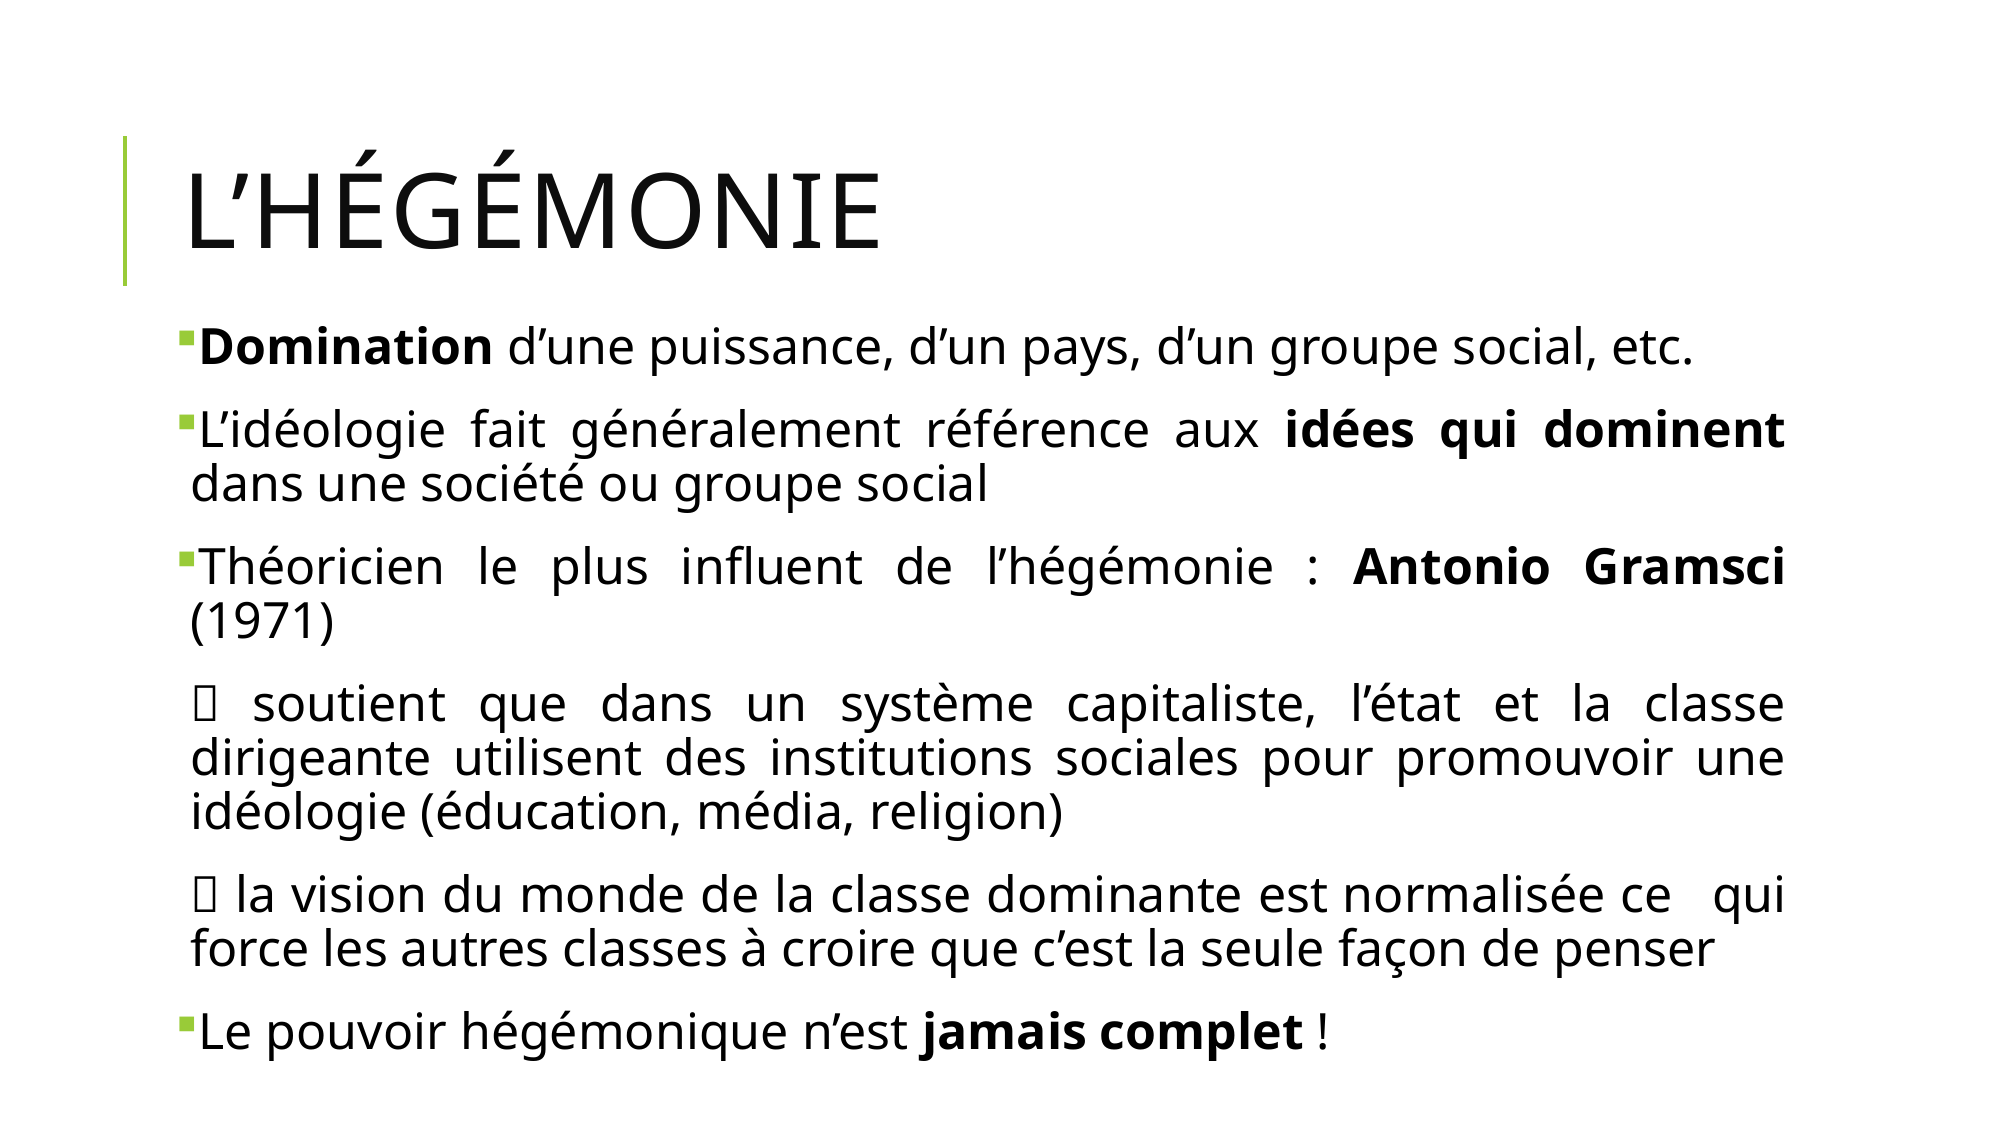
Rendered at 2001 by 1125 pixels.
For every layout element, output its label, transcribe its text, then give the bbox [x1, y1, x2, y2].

title L’hégémonie [168, 96, 1763, 313]
list Domination d’une puissance, d’un pays, d’un groupe social, etc. L’idéologie fait généralement référence aux idées qui dominent dans une société ou groupe social Théoricien le plus influent de l’hégémonie : Antonio Gramsci (1971)  soutient que dans un système capitaliste, l’état et la classe dirigeante utilisent des institutions sociales pour promouvoir une idéologie (éducation, média, religion)  la vision du monde de la classe dominante est normalisée ce qui force les autres classes à croire que c’est la seule façon de penser Le pouvoir hégémonique n’est jamais complet ! [168, 313, 1795, 1125]
